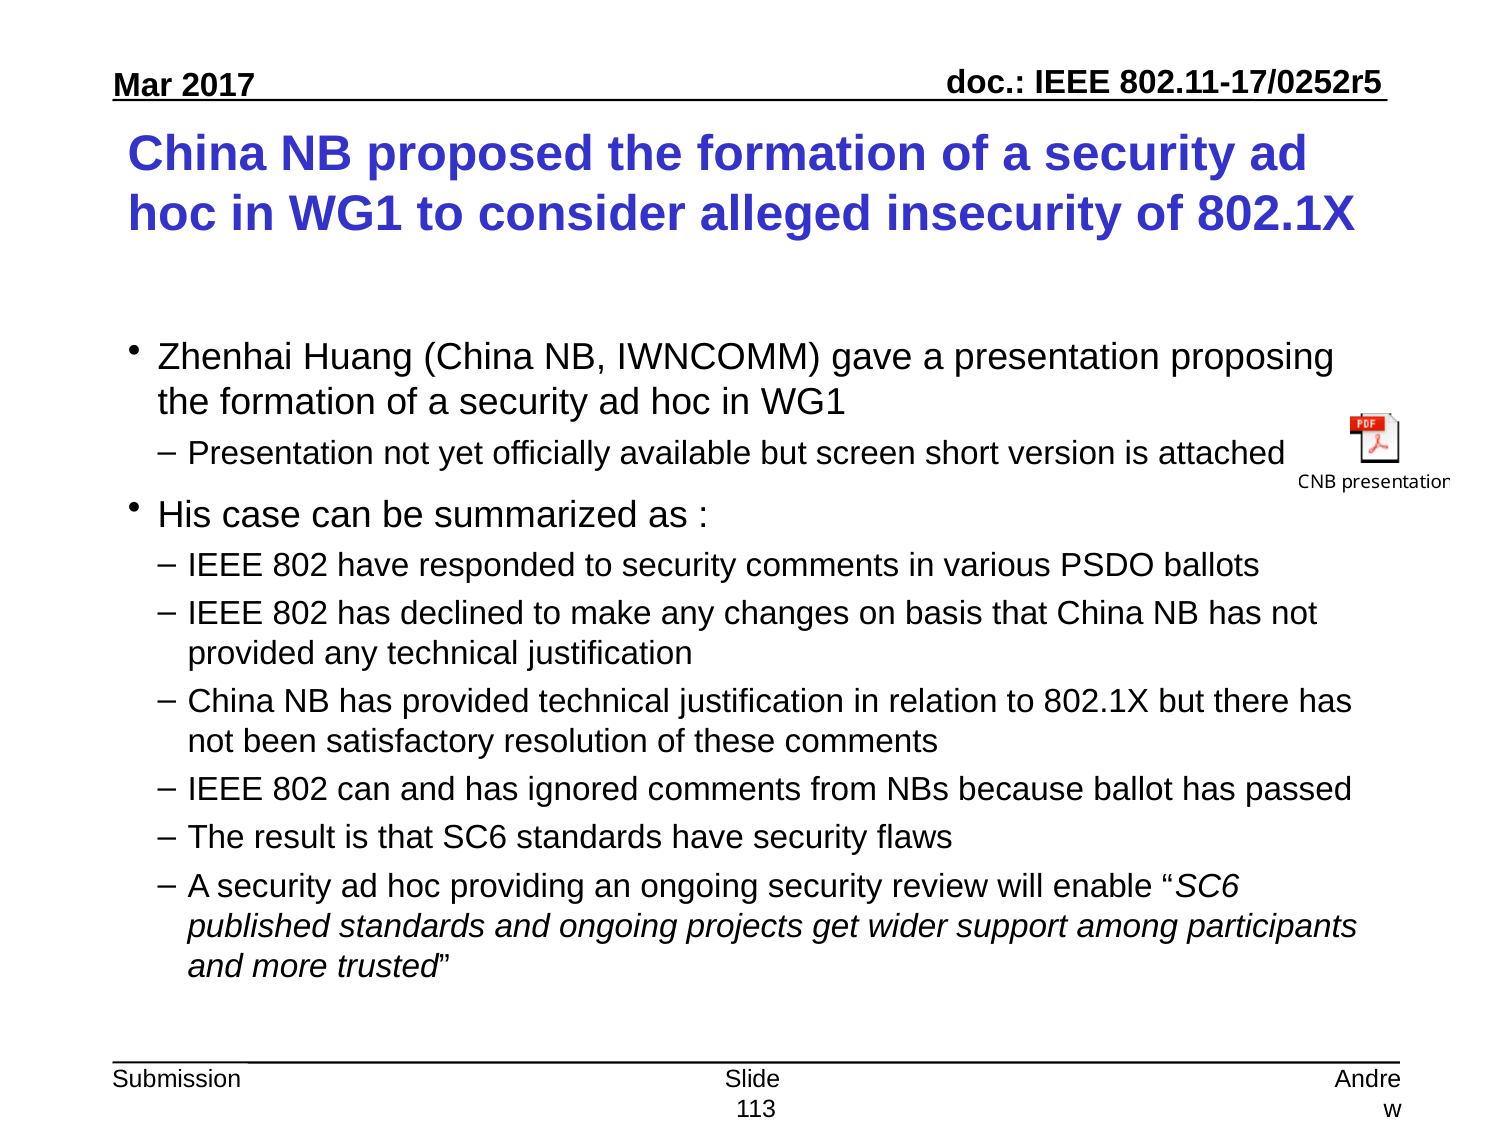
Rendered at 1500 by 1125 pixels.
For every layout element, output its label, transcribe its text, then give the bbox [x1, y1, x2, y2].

footer Andrew Myles, Cisco [1320, 1061, 1402, 1093]
list Zhenhai Huang (China NB, IWNCOMM) gave a presentation proposing the formation of a security ad hoc in WG1 Presentation not yet officially available but screen short version is attached His case can be summarized as : IEEE 802 have responded to security comments in various PSDO ballots IEEE 802 has declined to make any changes on basis that China NB has not provided any technical justification China NB has provided technical justification in relation to 802.1X but there has not been satisfactory resolution of these comments IEEE 802 can and has ignored comments from NBs because ballot has passed The result is that SC6 standards have security flaws A security ad hoc providing an ongoing security review will enable “SC6 published standards and ongoing projects get wider support among participants and more trusted” [112, 324, 1388, 1000]
title China NB proposed the formation of a security ad hoc in WG1 to consider alleged insecurity of 802.1X [112, 112, 1388, 288]
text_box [1299, 412, 1451, 540]
slide_number Slide 113 [709, 1061, 803, 1093]
